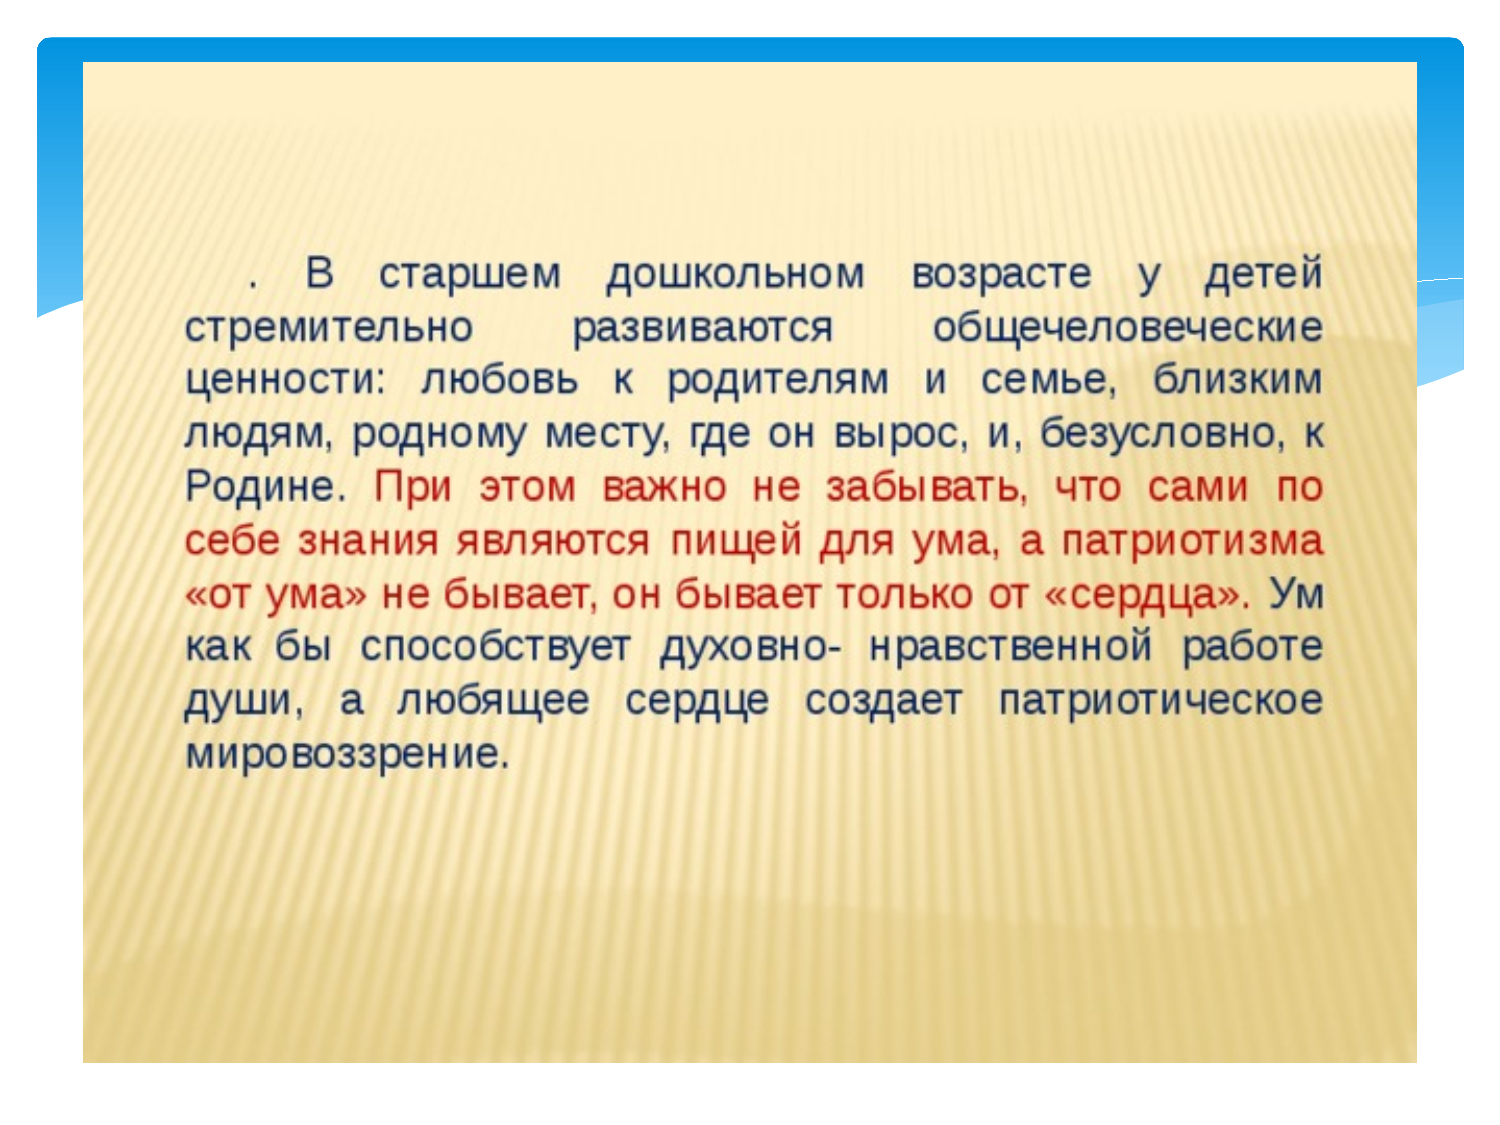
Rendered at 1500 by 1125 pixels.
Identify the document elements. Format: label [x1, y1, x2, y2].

picture [83, 63, 1417, 1063]
